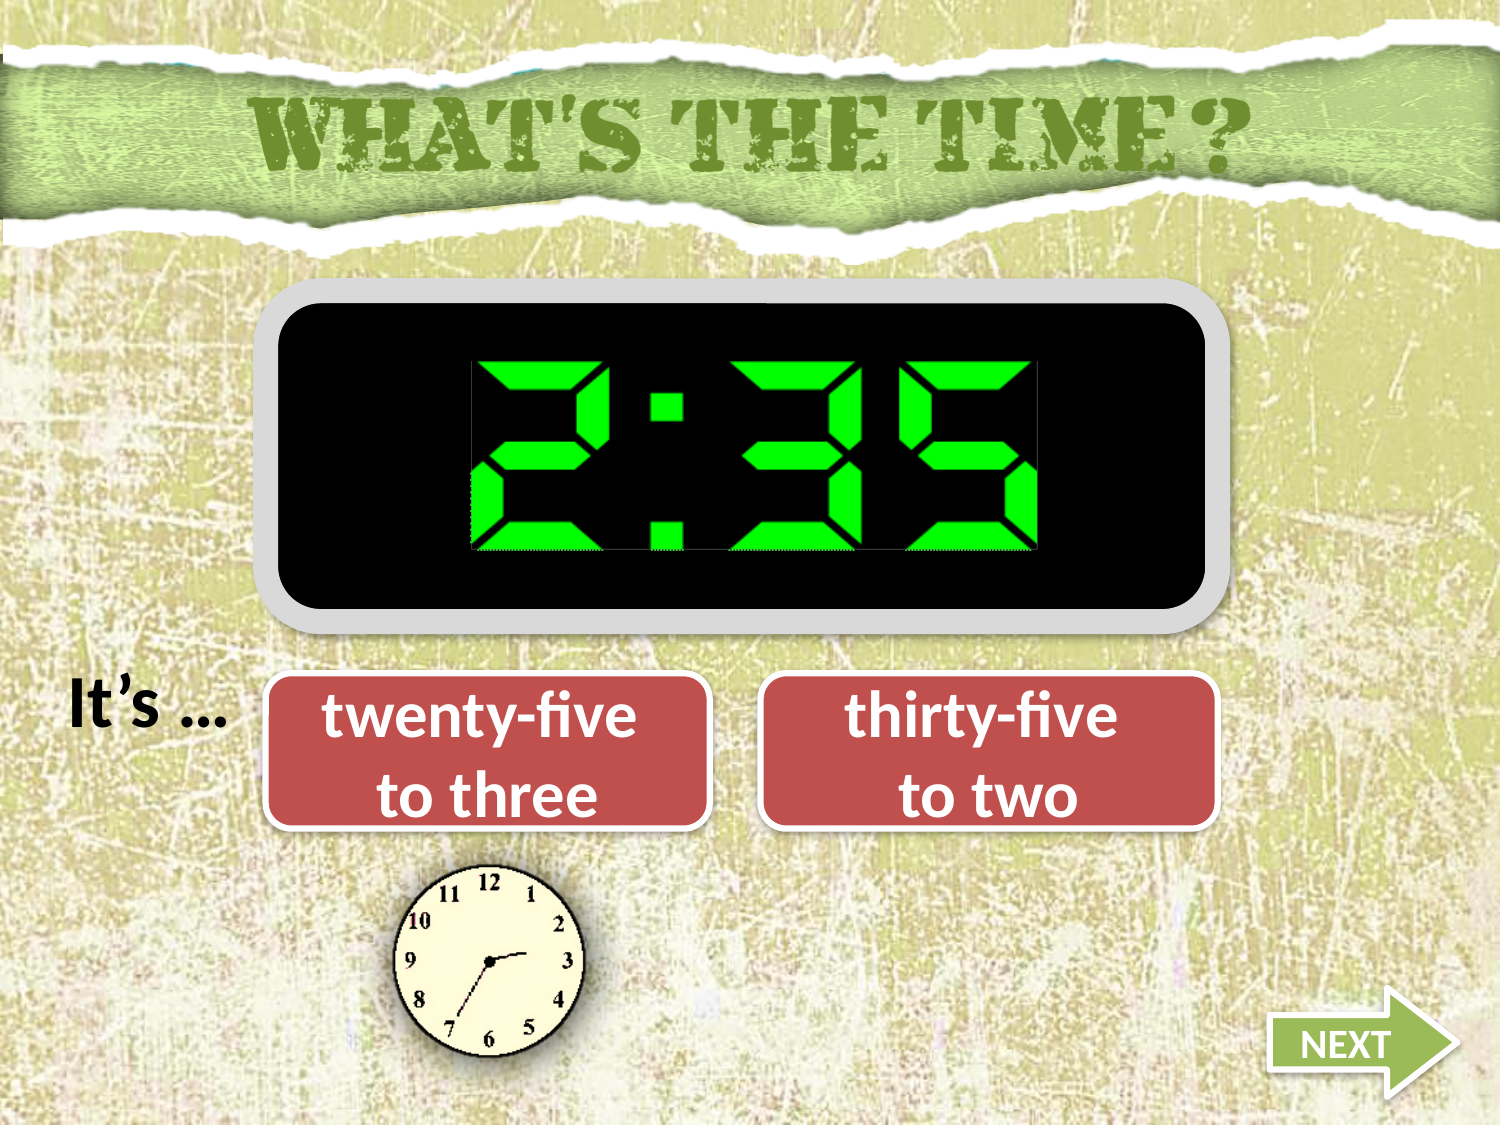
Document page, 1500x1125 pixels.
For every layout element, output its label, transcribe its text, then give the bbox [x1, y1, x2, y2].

picture [0, 0, 1500, 1125]
text_box twenty-five to three [262, 670, 713, 832]
text_box It’s … [53, 644, 364, 750]
text_box NEXT [1266, 984, 1461, 1100]
text_box [263, 288, 1220, 624]
text_box thirty-five to two [757, 670, 1221, 832]
